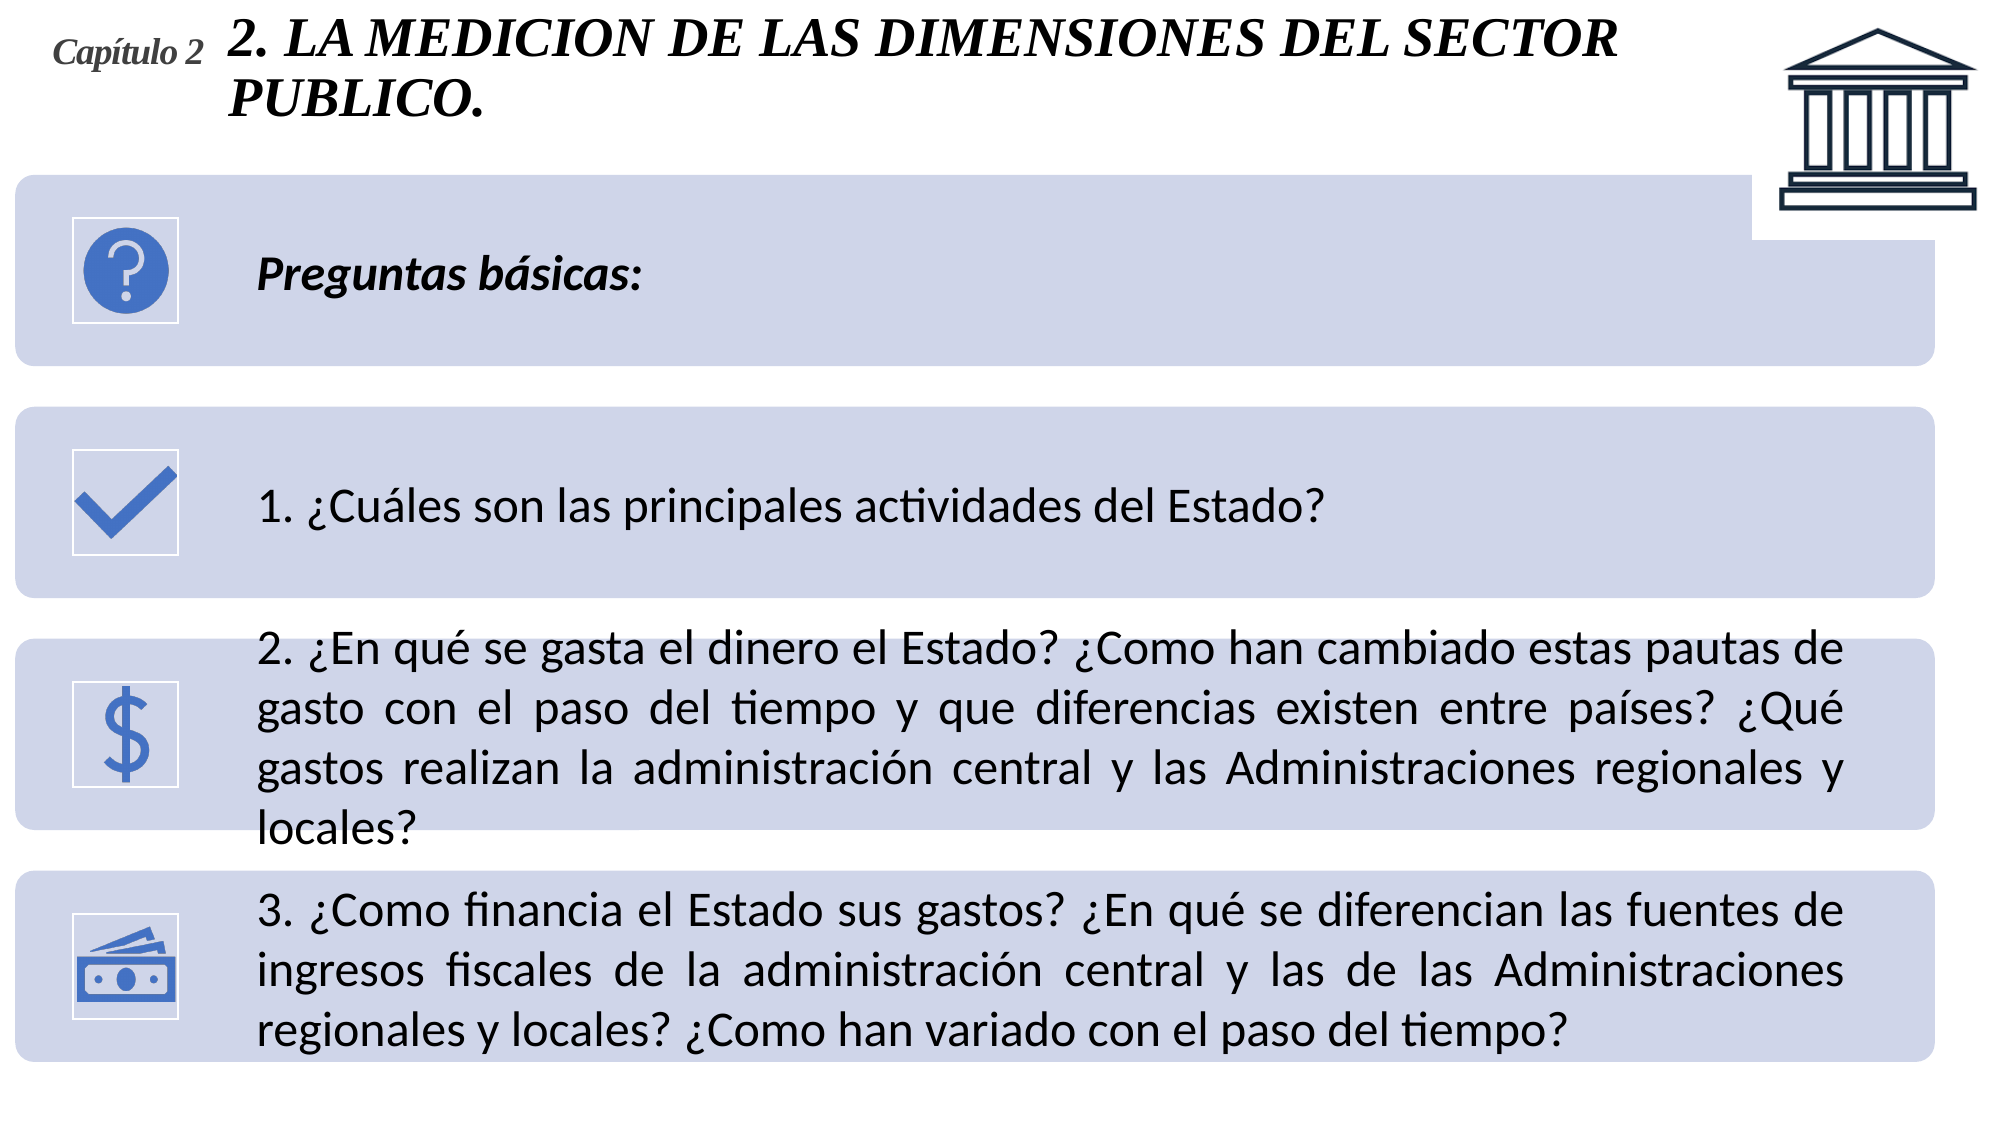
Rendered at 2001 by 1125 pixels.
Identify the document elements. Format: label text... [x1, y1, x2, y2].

title 2. LA MEDICION DE LAS DIMENSIONES DEL SECTOR PUBLICO. [213, 0, 1752, 173]
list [15, 173, 1935, 1063]
text_box Capítulo 2 [0, 16, 1000, 80]
picture [1752, 0, 2000, 240]
